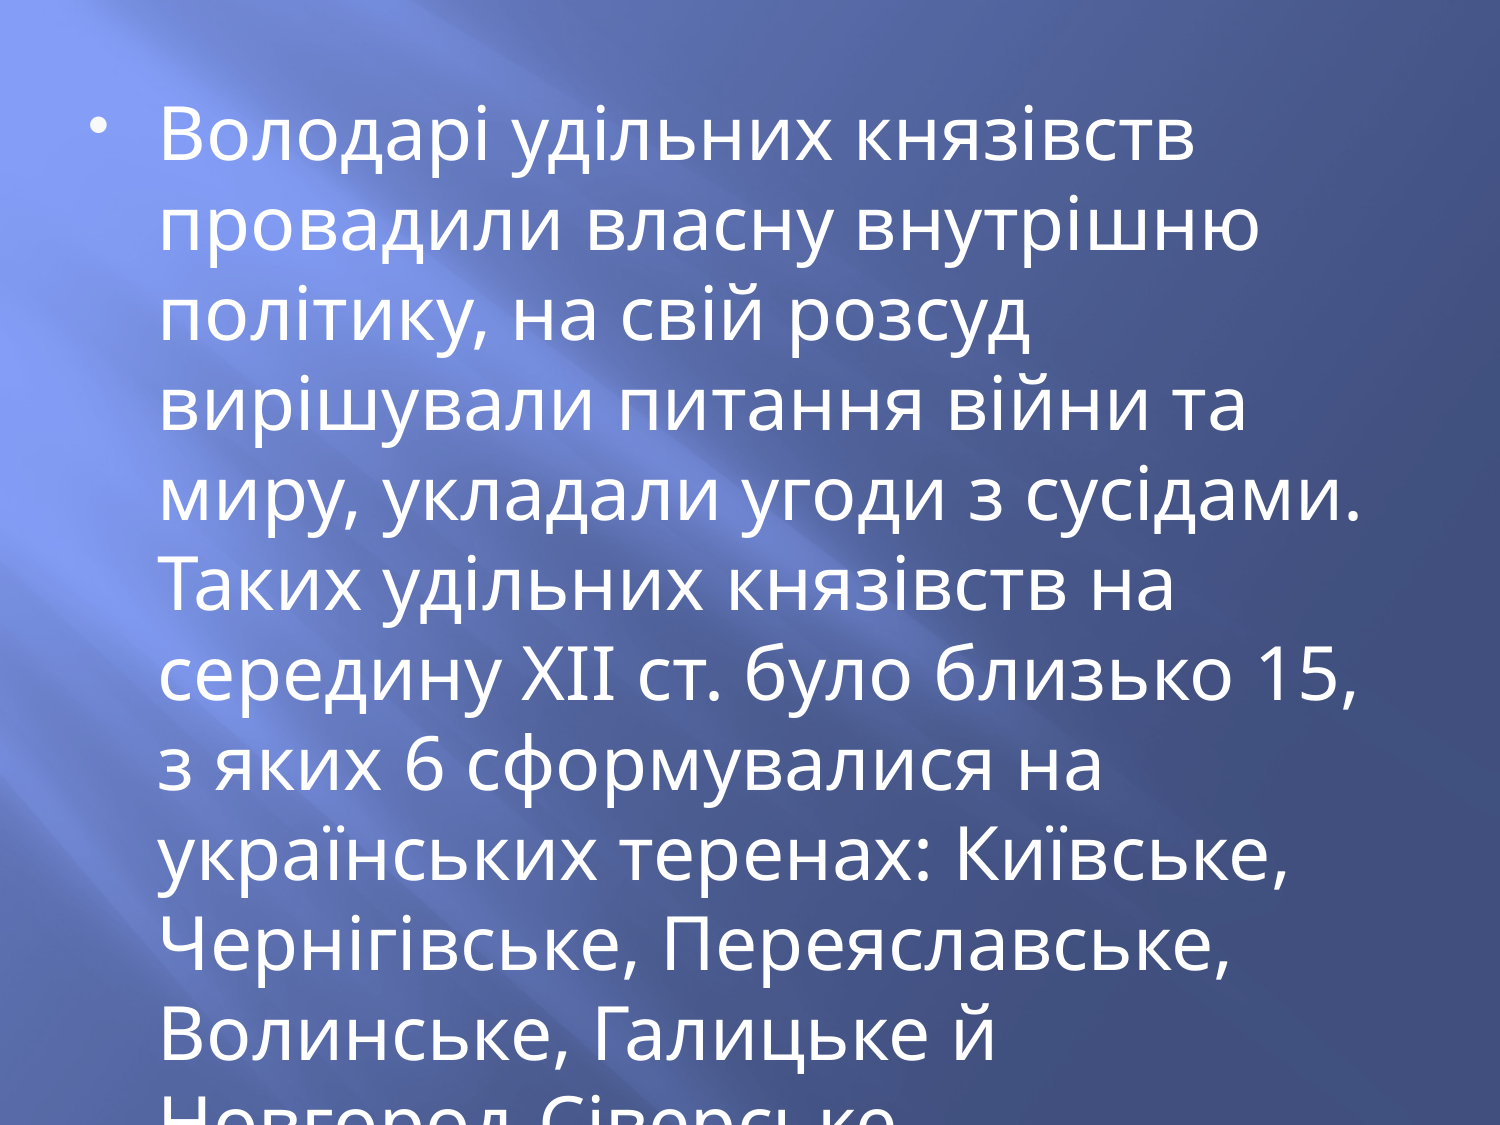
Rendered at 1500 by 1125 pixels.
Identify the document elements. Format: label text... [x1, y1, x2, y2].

list Володарі удільних князівств провадили власну внутрішню політику, на свій розсуд вирішували питання війни та миру, укладали угоди з сусідами. Таких удільних князівств на середину XII ст. було близько 15, з яких 6 сформувалися на українських теренах: Київське, Чернігівське, Переяславське, Волинське, Галицьке й Новгород-Сіверське [53, 78, 1404, 988]
